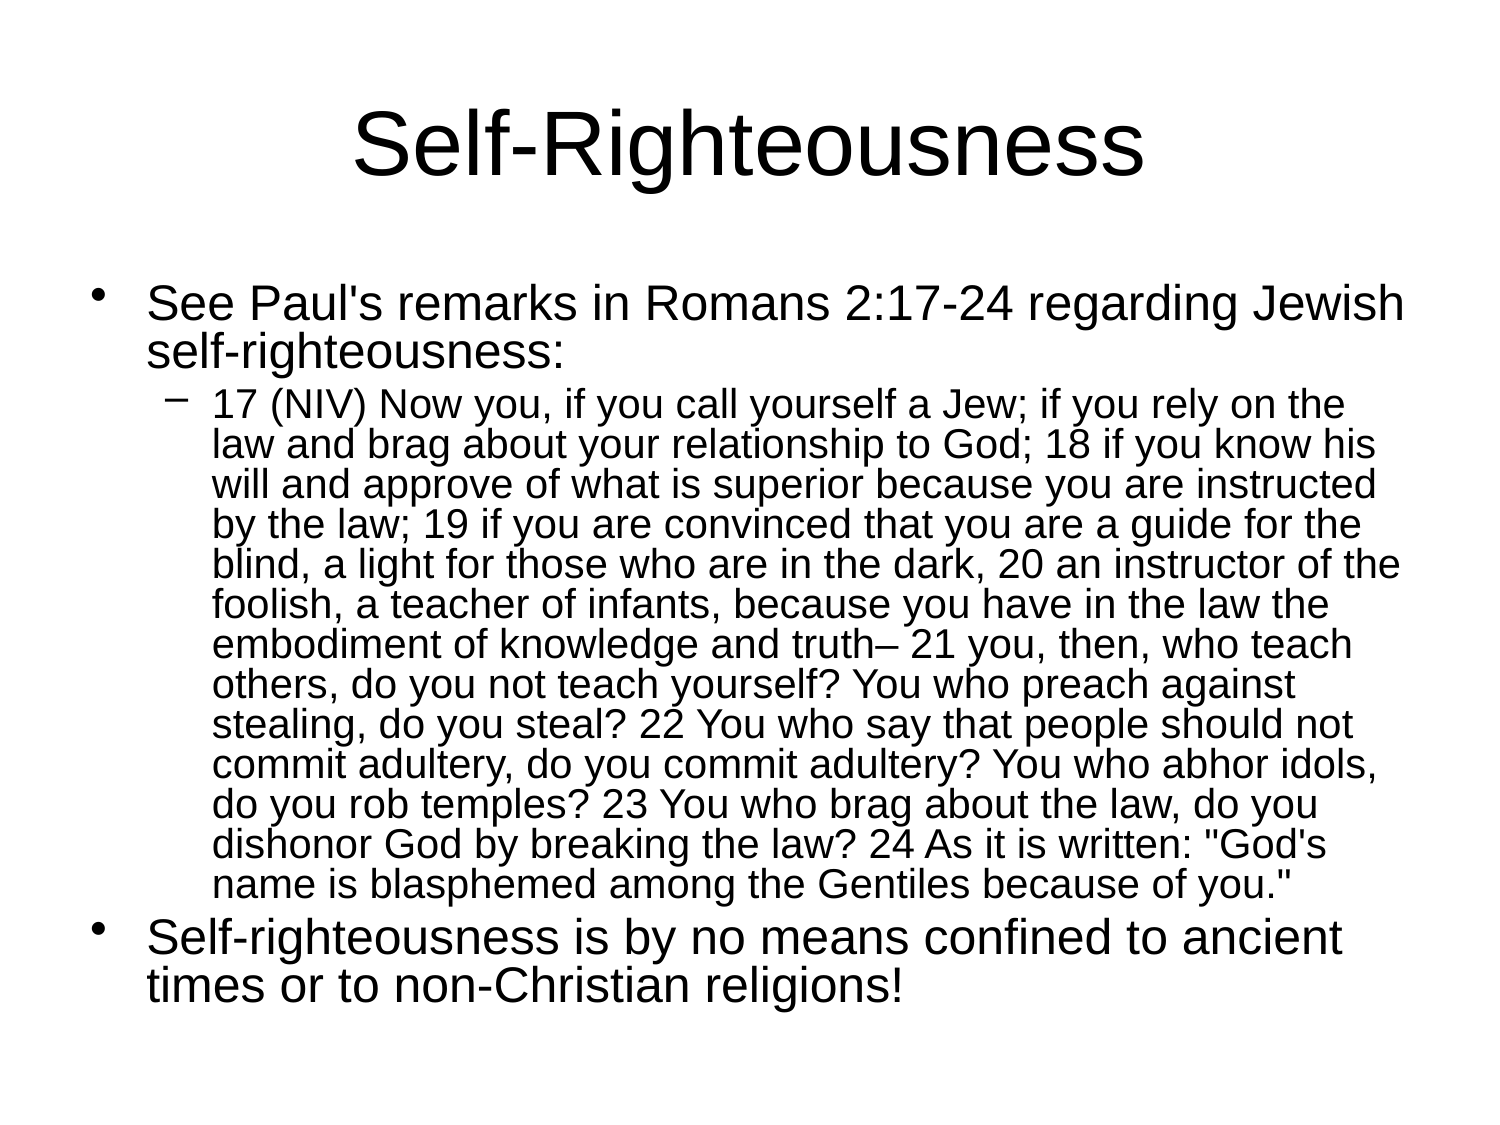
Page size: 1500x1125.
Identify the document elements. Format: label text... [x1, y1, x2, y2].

list See Paul's remarks in Romans 2:17-24 regarding Jewish self-righteousness: 17 (NIV) Now you, if you call yourself a Jew; if you rely on the law and brag about your relationship to God; 18 if you know his will and approve of what is superior because you are instructed by the law; 19 if you are convinced that you are a guide for the blind, a light for those who are in the dark, 20 an instructor of the foolish, a teacher of infants, because you have in the law the embodiment of knowledge and truth– 21 you, then, who teach others, do you not teach yourself? You who preach against stealing, do you steal? 22 You who say that people should not commit adultery, do you commit adultery? You who abhor idols, do you rob temples? 23 You who brag about the law, do you dishonor God by breaking the law? 24 As it is written: "God's name is blasphemed among the Gentiles because of you." Self-righteousness is by no means confined to ancient times or to non-Christian religions! [75, 275, 1425, 1075]
title Self-Righteousness [75, 45, 1425, 233]
